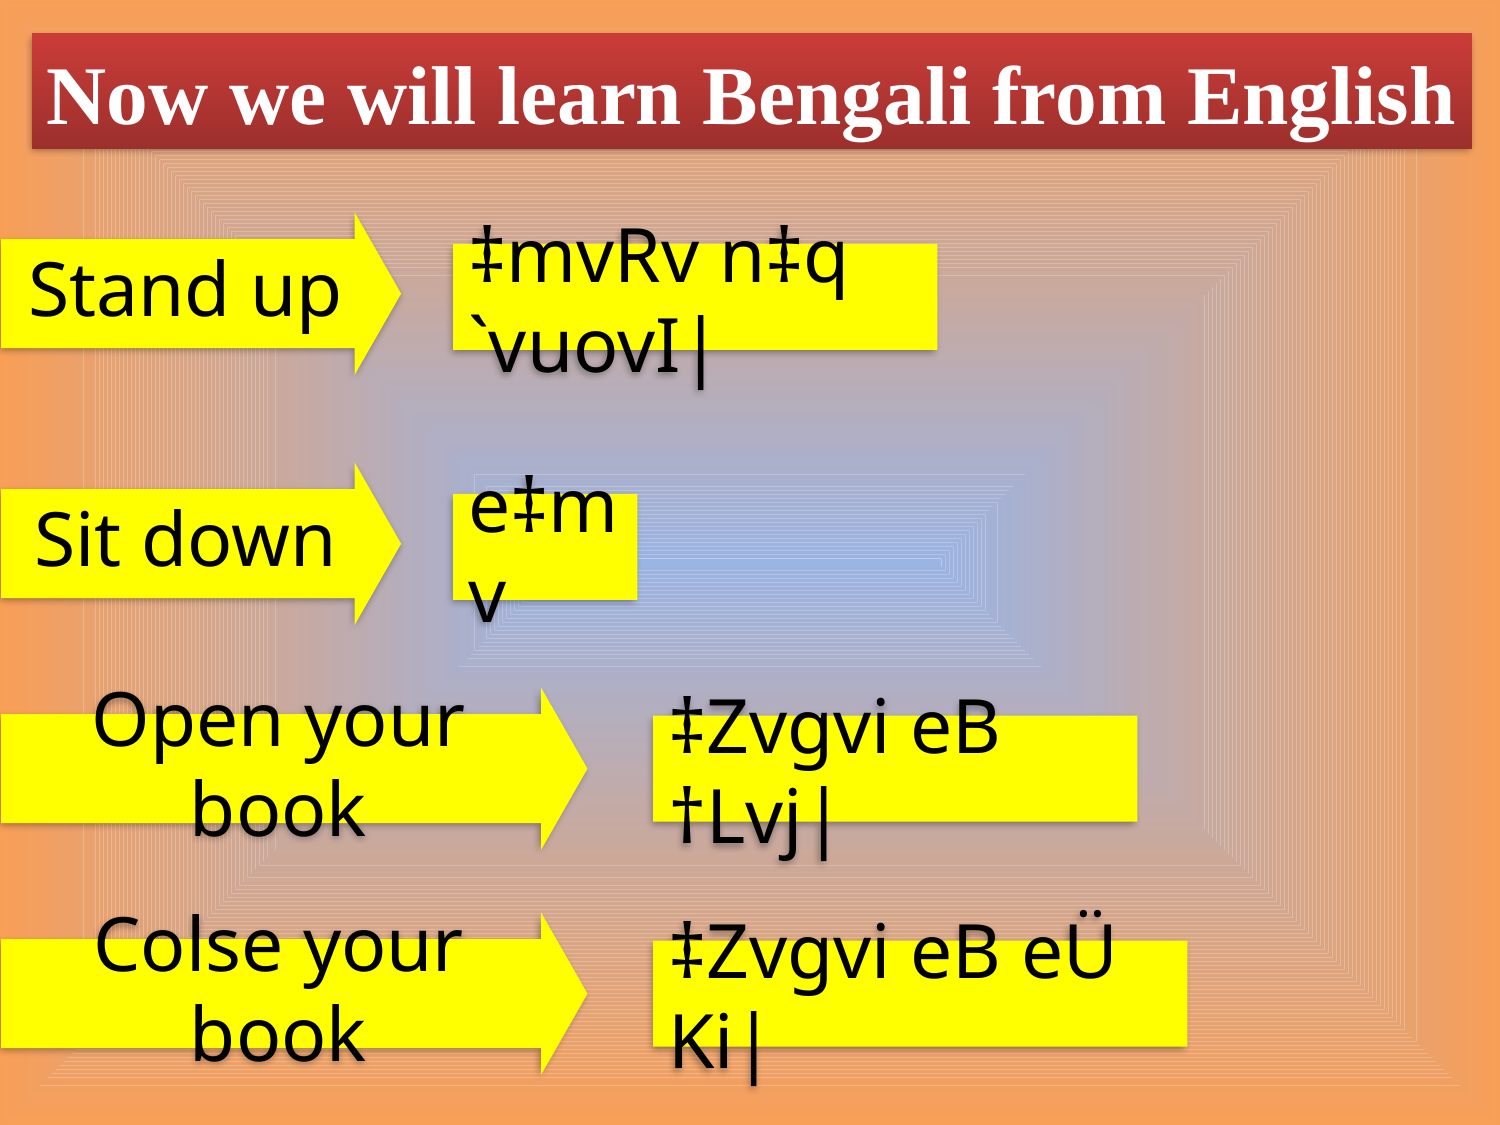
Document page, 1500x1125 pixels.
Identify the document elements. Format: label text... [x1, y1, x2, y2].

text_box Sit down [0, 460, 403, 628]
text_box Open your book [0, 685, 590, 853]
text_box Now we will learn Bengali from English [32, 33, 1472, 149]
text_box Colse your book [0, 910, 590, 1078]
text_box ‡mvRv n‡q `vuovI| [451, 242, 940, 352]
text_box ‡Zvgvi eB †Lvj| [651, 714, 1140, 824]
text_box e‡mv [451, 492, 640, 602]
text_box Stand up [0, 210, 403, 377]
text_box ‡Zvgvi eB eÜ Ki| [651, 939, 1190, 1049]
